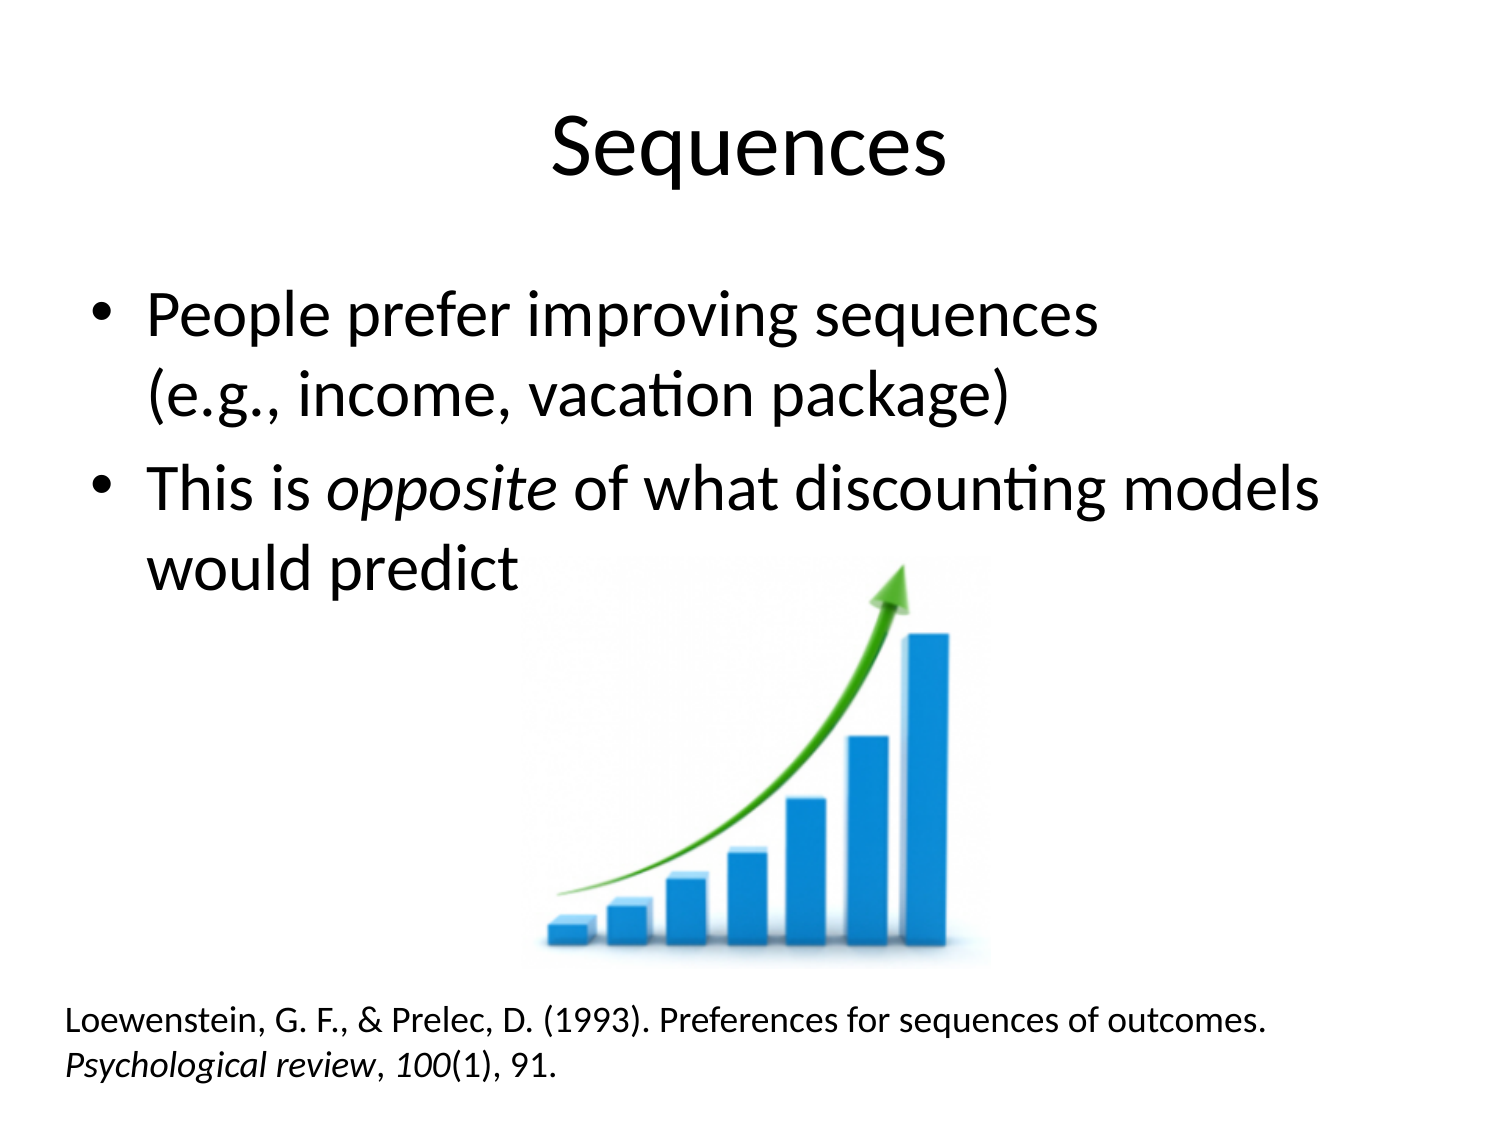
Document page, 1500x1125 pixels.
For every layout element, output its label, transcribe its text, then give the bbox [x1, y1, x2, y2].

list People prefer improving sequences (e.g., income, vacation package) This is opposite of what discounting models would predict [75, 262, 1425, 987]
title Sequences [75, 45, 1425, 233]
picture [521, 555, 991, 969]
text_box Loewenstein, G. F., & Prelec, D. (1993). Preferences for sequences of outcomes. Psychological review, 100(1), 91. [49, 987, 1463, 1093]
